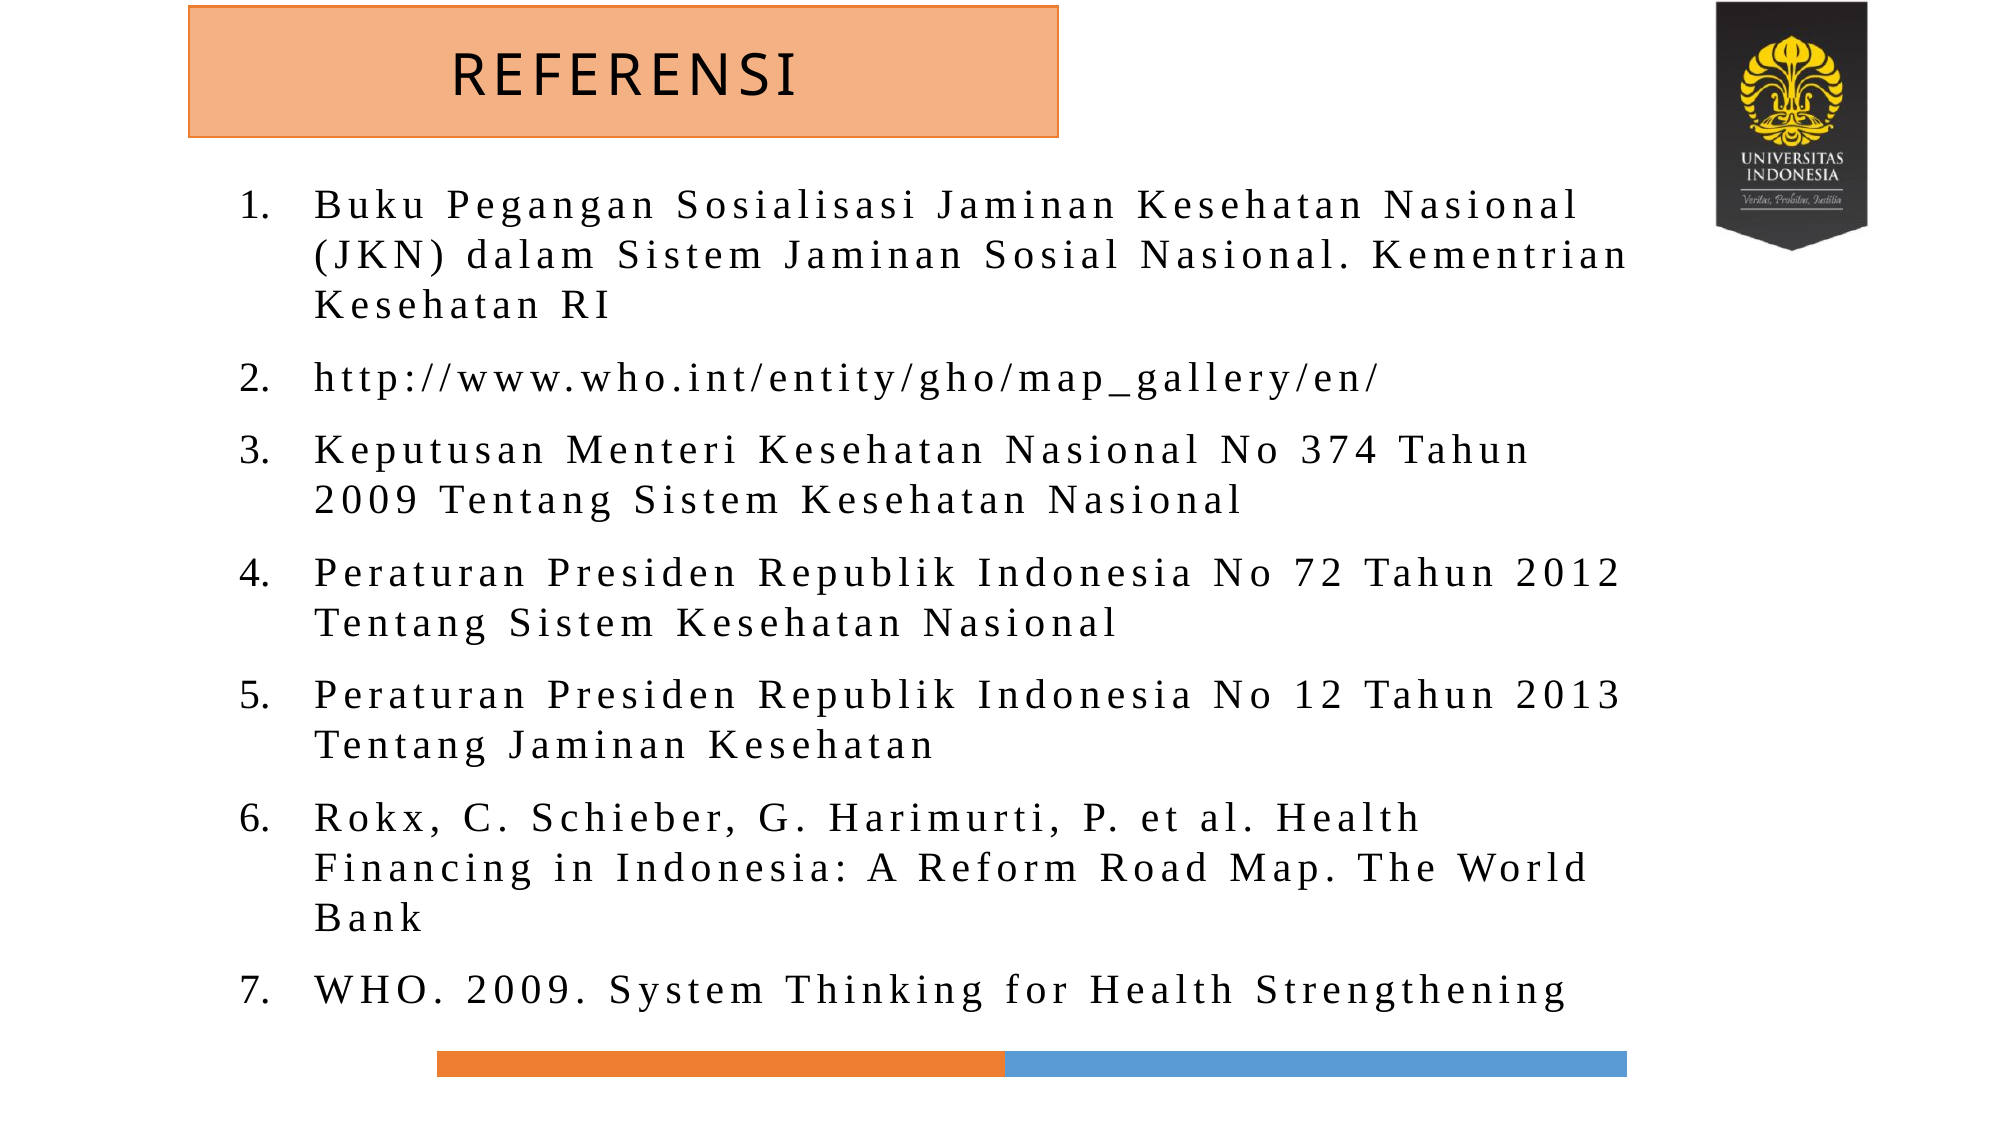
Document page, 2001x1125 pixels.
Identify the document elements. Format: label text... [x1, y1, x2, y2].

picture [1713, 0, 1870, 253]
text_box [437, 1069, 1627, 1077]
text_box Buku Pegangan Sosialisasi Jaminan Kesehatan Nasional (JKN) dalam Sistem Jaminan Sosial Nasional. Kementrian Kesehatan RI http://www.who.int/entity/gho/map_gallery/en/ Keputusan Menteri Kesehatan Nasional No 374 Tahun 2009 Tentang Sistem Kesehatan Nasional Peraturan Presiden Republik Indonesia No 72 Tahun 2012 Tentang Sistem Kesehatan Nasional Peraturan Presiden Republik Indonesia No 12 Tahun 2013 Tentang Jaminan Kesehatan Rokx, C. Schieber, G. Harimurti, P. et al. Health Financing in Indonesia: A Reform Road Map. The World Bank WHO. 2009. System Thinking for Health Strengthening [224, 169, 1656, 1020]
text_box REFERENSI [188, 5, 1059, 138]
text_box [437, 1051, 1627, 1069]
